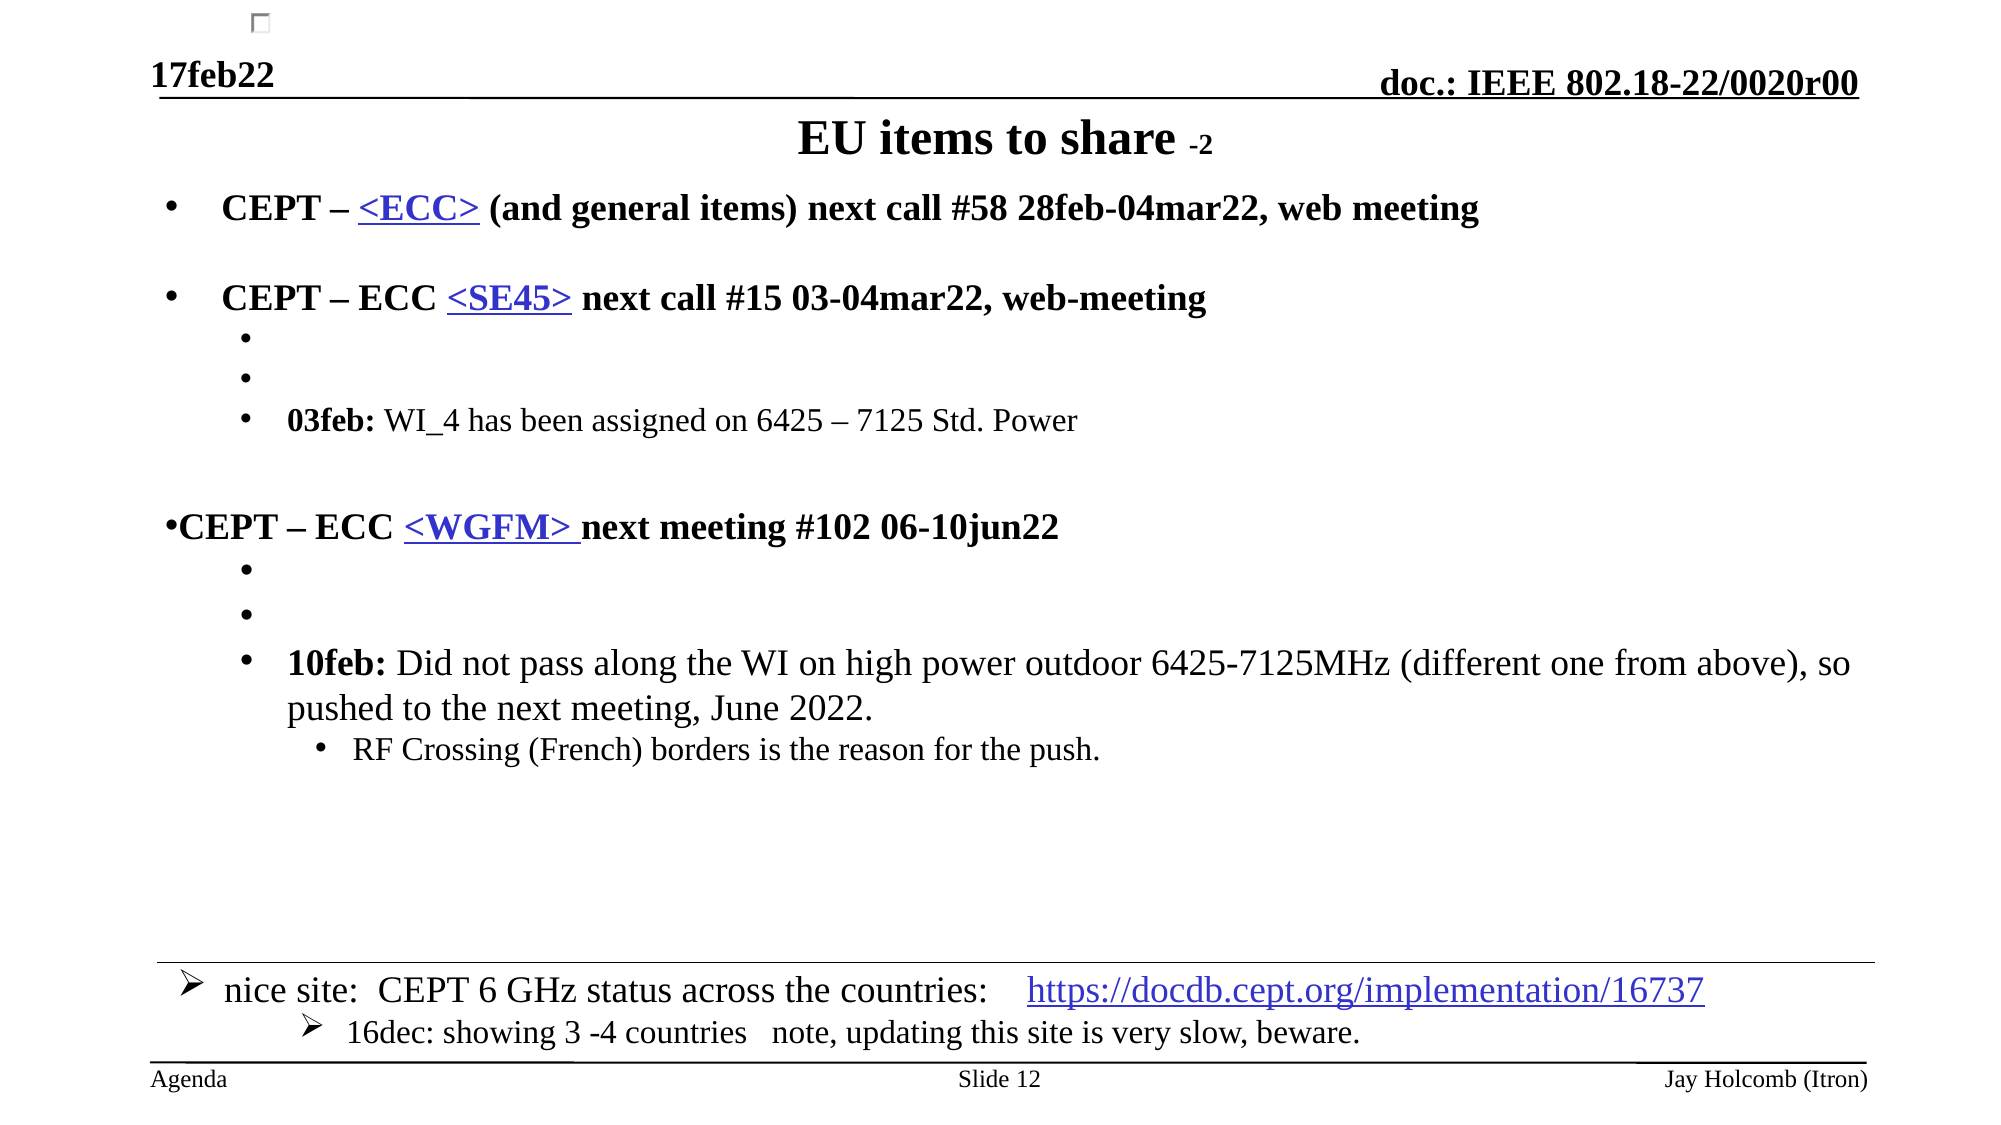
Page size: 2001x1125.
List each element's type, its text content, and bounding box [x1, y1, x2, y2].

list CEPT – <ECC> (and general items) next call #58 28feb-04mar22, web meeting CEPT – ECC <SE45> next call #15 03-04mar22, web-meeting 03feb: WI_4 has been assigned on 6425 – 7125 Std. Power CEPT – ECC <WGFM> next meeting #102 06-10jun22 10feb: Did not pass along the WI on high power outdoor 6425-7125MHz (different one from above), so pushed to the next meeting, June 2022. RF Crossing (French) borders is the reason for the push. [149, 135, 1876, 1086]
footer Jay Holcomb (Itron) [1171, 1061, 1869, 1093]
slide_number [149, 49, 651, 95]
text_box nice site: CEPT 6 GHz status across the countries: https://docdb.cept.org/implementation/16737 16dec: showing 3 -4 countries note, updating this site is very slow, beware. [162, 957, 1721, 962]
text_box nice site: CEPT 6 GHz status across the countries: https://docdb.cept.org/implementation/16737 16dec: showing 3 -4 countries note, updating this site is very slow, beware. [162, 974, 1721, 1058]
slide_number Slide 12 [933, 1061, 1067, 1123]
picture [249, 0, 476, 51]
title EU items to share -2 [367, 100, 1644, 135]
